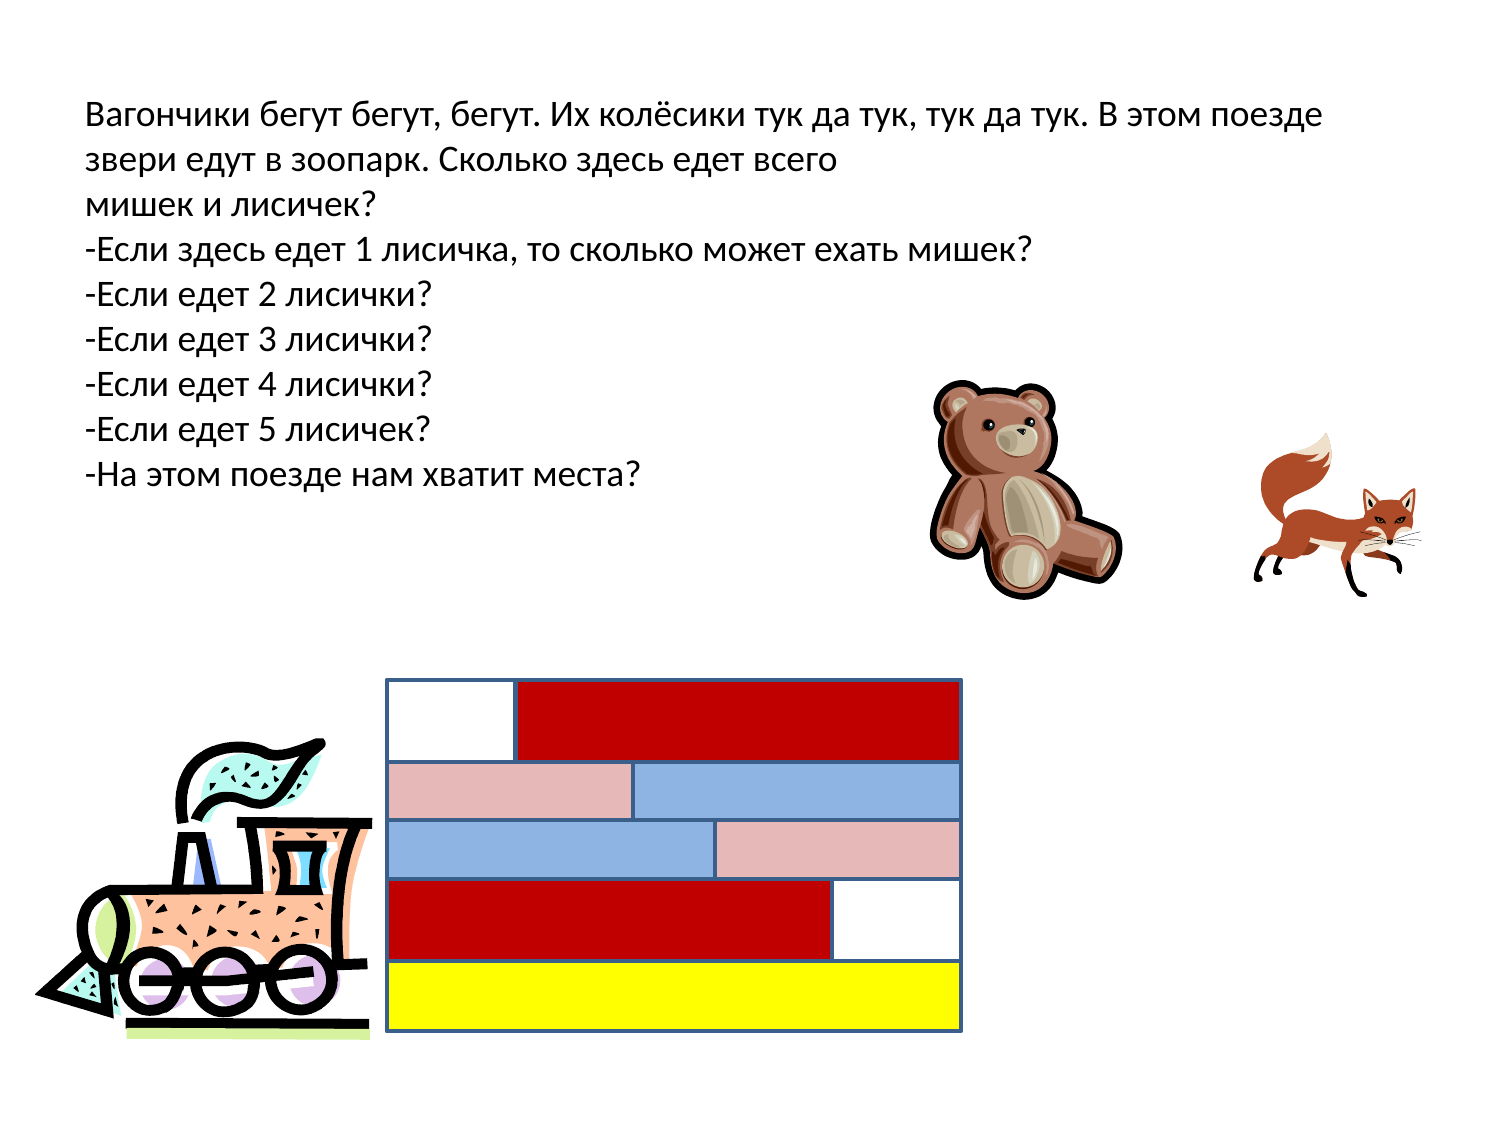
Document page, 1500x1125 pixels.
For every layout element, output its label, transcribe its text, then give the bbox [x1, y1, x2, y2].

text_box Вагончики бегут бегут, бегут. Их колёсики тук да тук, тук да тук. В этом поезде звери едут в зоопарк. Сколько здесь едет всего мишек и лисичек? -Если здесь едет 1 лисичка, то сколько может ехать мишек? -Если едет 2 лисички? -Если едет 3 лисички? -Если едет 4 лисички? -Если едет 5 лисичек? -На этом поезде нам хватит места? [70, 81, 1430, 547]
text_box [713, 822, 963, 881]
text_box [514, 678, 963, 764]
picture [1253, 432, 1422, 598]
text_box [385, 678, 514, 764]
text_box [385, 881, 830, 959]
text_box [385, 764, 631, 822]
text_box [631, 764, 963, 822]
text_box [830, 880, 963, 959]
text_box [385, 822, 713, 881]
picture [925, 374, 1126, 602]
picture [34, 738, 376, 1043]
text_box [385, 959, 963, 1033]
